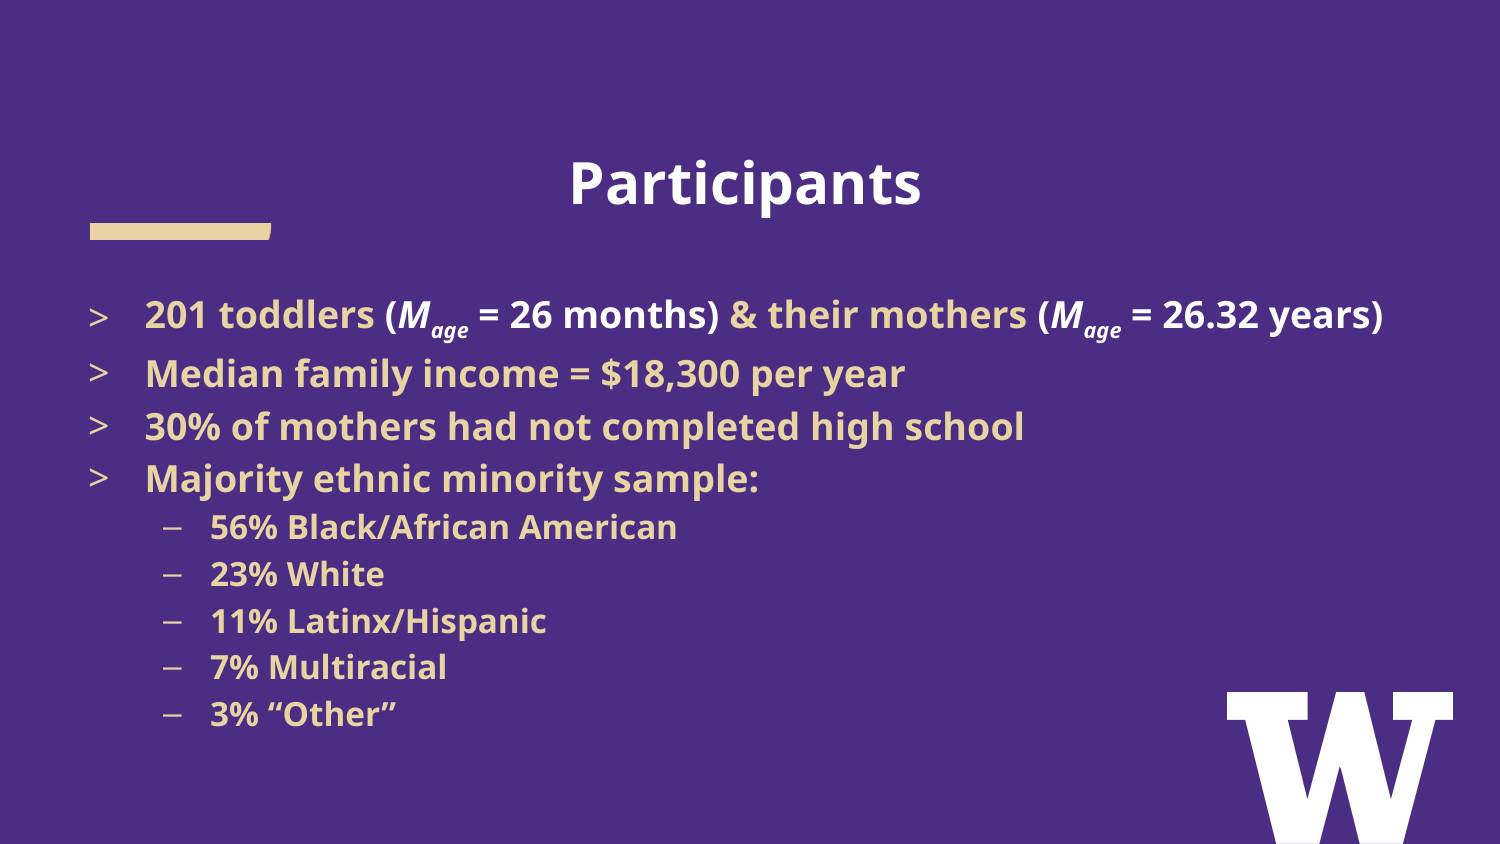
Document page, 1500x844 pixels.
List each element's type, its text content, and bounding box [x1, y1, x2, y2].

title Participants [73, 60, 1419, 224]
list 201 toddlers (Mage = 26 months) & their mothers (Mage = 26.32 years) Median family income = $18,300 per year 30% of mothers had not completed high school Majority ethnic minority sample: 56% Black/African American 23% White 11% Latinx/Hispanic 7% Multiracial 3% “Other” [73, 283, 1486, 765]
picture [1227, 765, 1453, 844]
